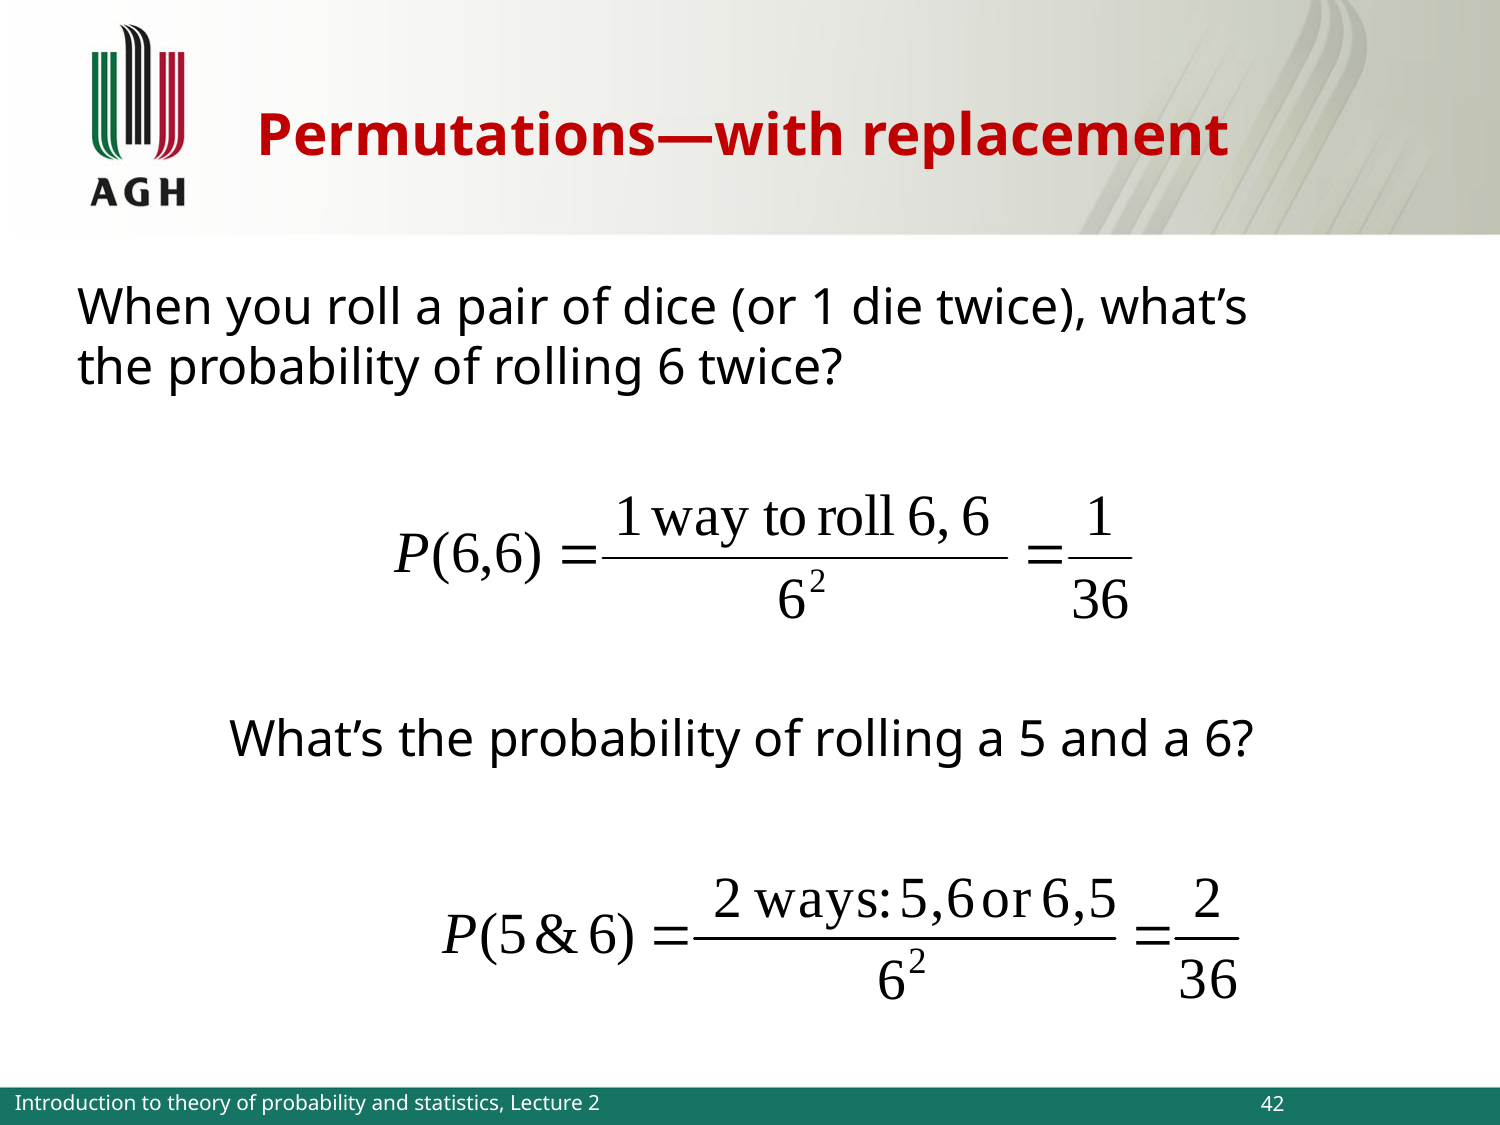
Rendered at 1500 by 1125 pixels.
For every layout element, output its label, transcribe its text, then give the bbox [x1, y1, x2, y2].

footer Introduction to theory of probability and statistics, Lecture 2 [0, 1082, 869, 1125]
picture [0, 0, 1500, 1125]
text_box When you roll a pair of dice (or 1 die twice), what’s the probability of rolling 6 twice? [62, 267, 1350, 402]
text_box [383, 479, 1146, 632]
text_box What’s the probability of rolling a 5 and a 6? [214, 698, 1270, 774]
slide_number 42 [1246, 1082, 1500, 1125]
title Permutations—with replacement [242, 66, 1405, 199]
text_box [430, 857, 1254, 1012]
